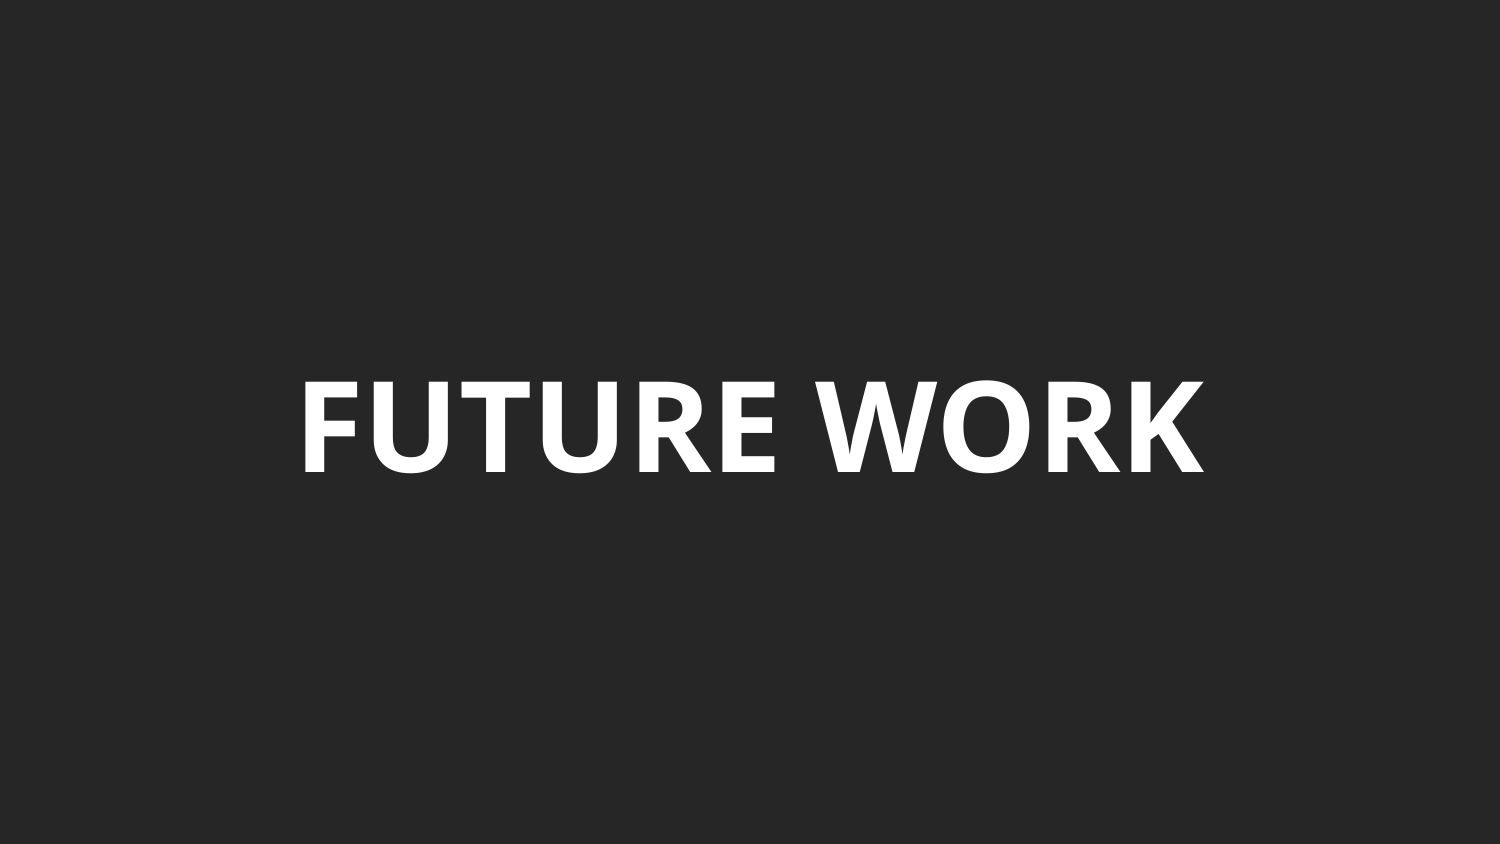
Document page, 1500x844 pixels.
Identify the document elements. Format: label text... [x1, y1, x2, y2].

title Future work [112, 338, 1388, 506]
